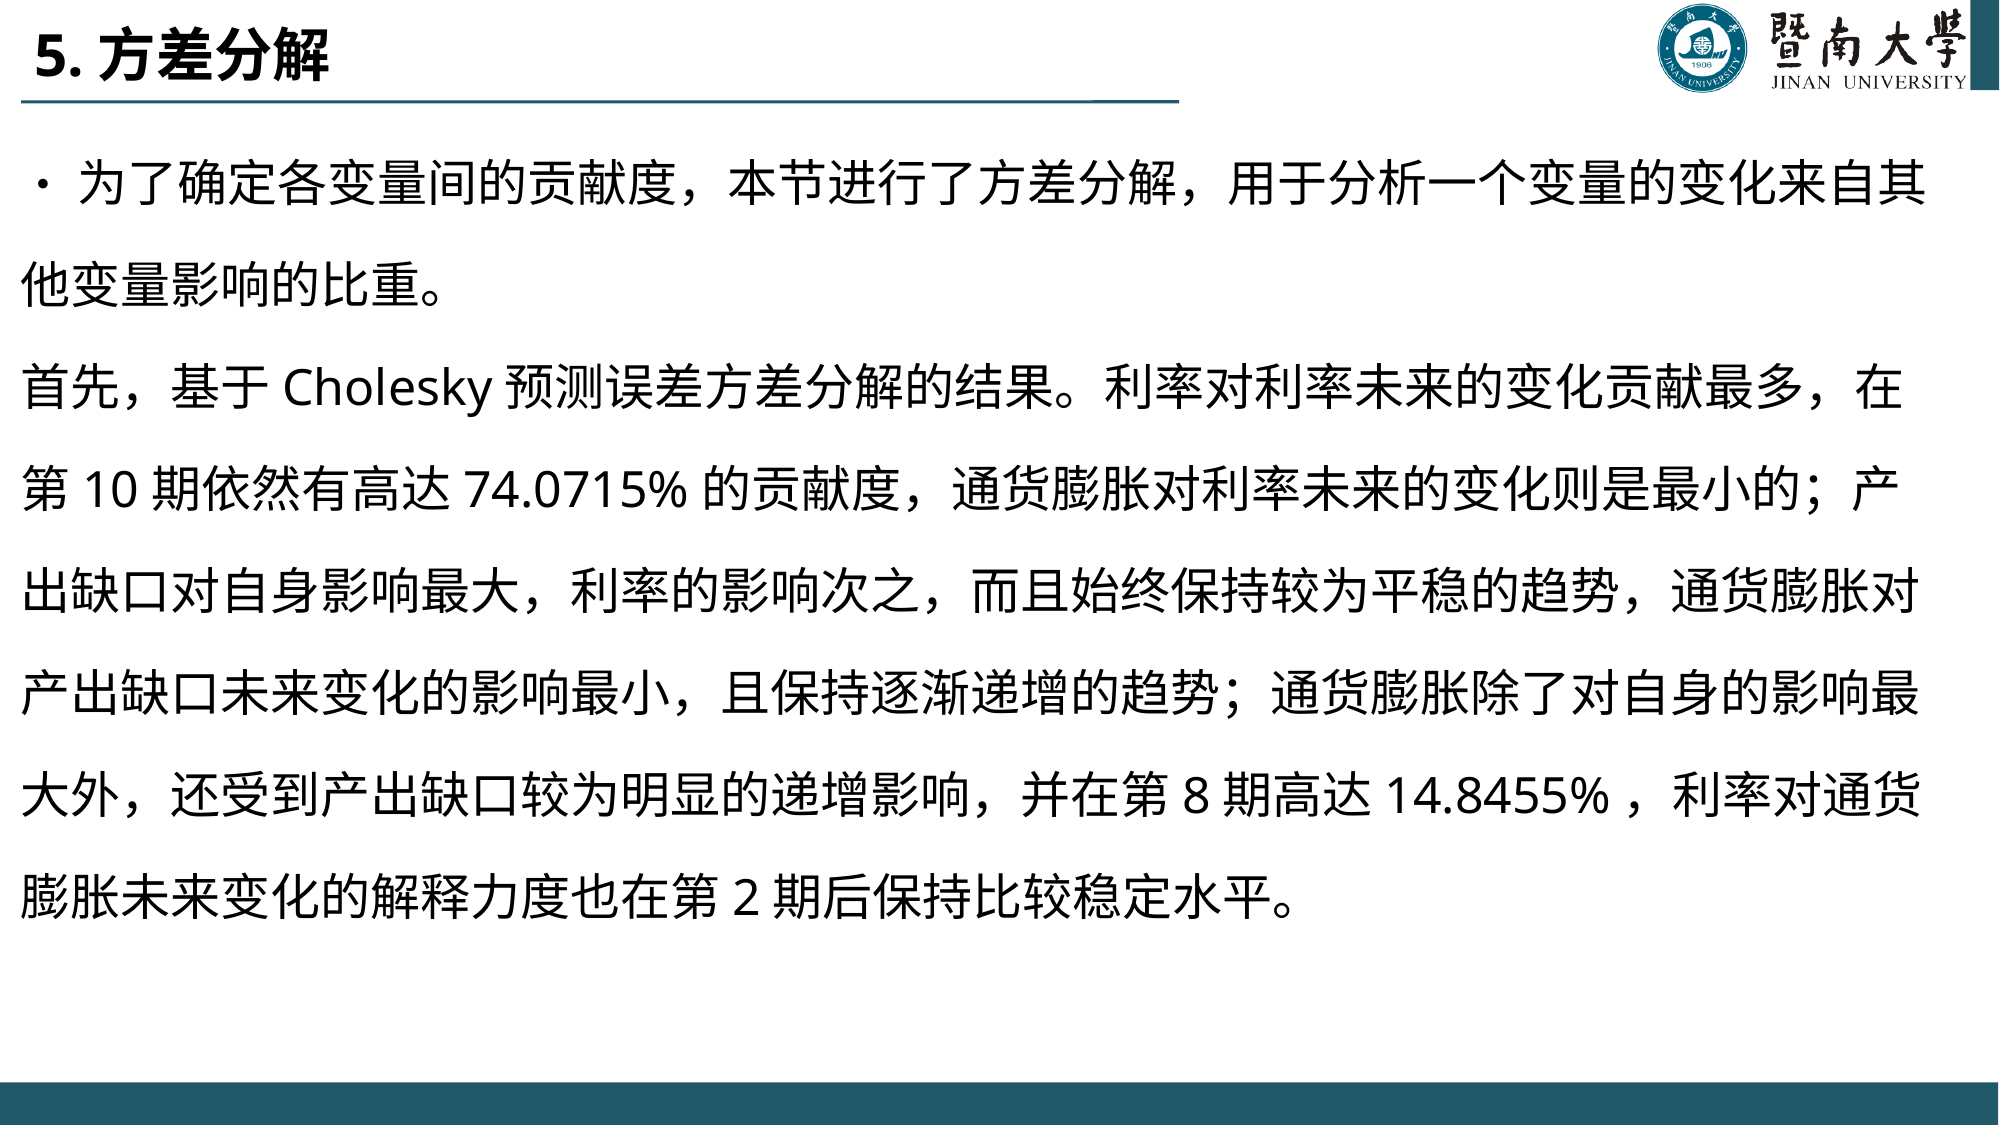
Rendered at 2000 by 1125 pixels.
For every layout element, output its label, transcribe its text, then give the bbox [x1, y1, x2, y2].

text_box •为了确定各变量间的贡献度，本节进行了方差分解，用于分析一个变量的变化来自其他变量影响的比重。 首先，基于Cholesky预测误差方差分解的结果。利率对利率未来的变化贡献最多，在第10期依然有高达74.0715%的贡献度，通货膨胀对利率未来的变化则是最小的；产出缺口对自身影响最大，利率的影响次之，而且始终保持较为平稳的趋势，通货膨胀对产出缺口未来变化的影响最小，且保持逐渐递增的趋势；通货膨胀除了对自身的影响最大外，还受到产出缺口较为明显的递增影响，并在第8期高达14.8455%，利率对通货膨胀未来变化的解释力度也在第2期后保持比较稳定水平。 [5, 101, 1954, 1083]
title 5.方差分解 [19, 0, 810, 101]
picture [1657, 3, 1967, 93]
